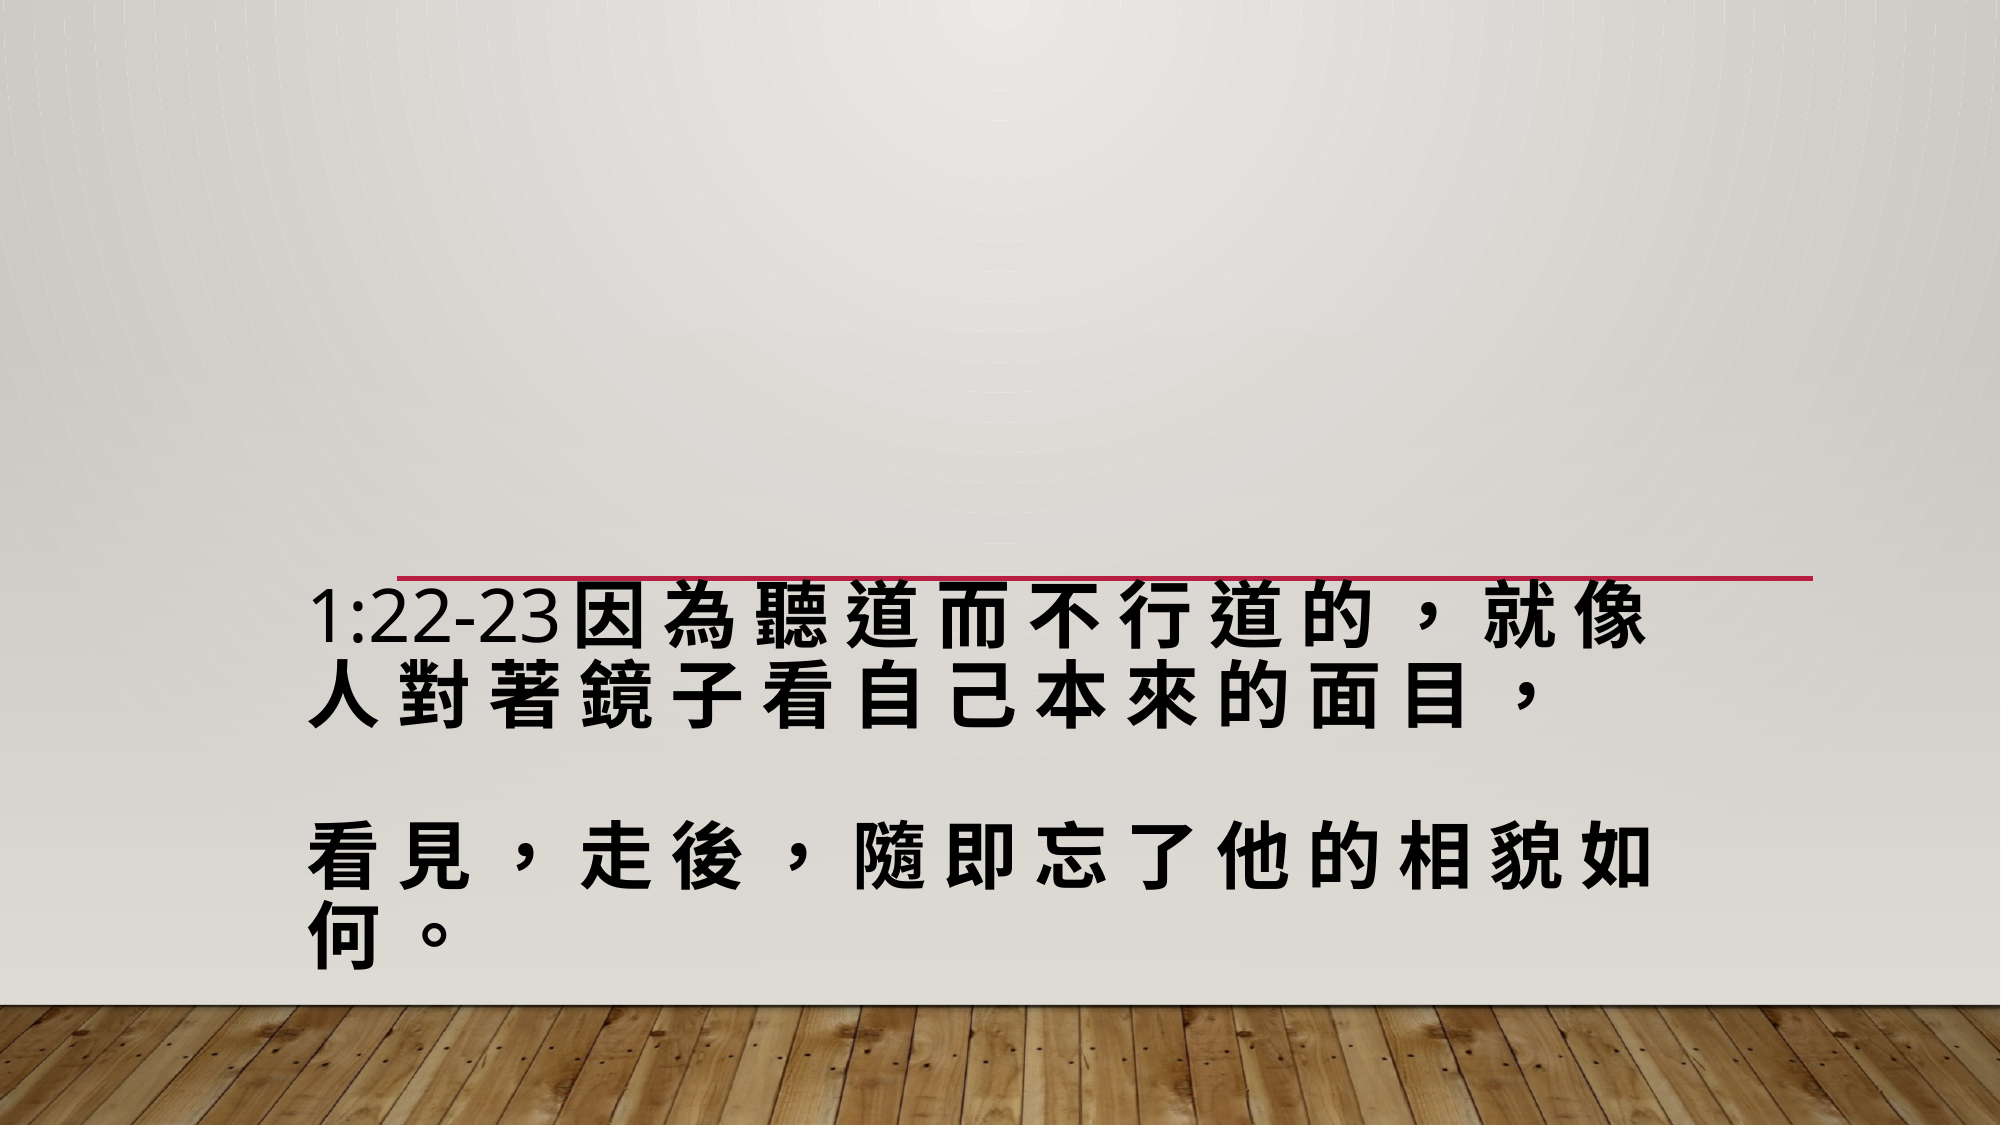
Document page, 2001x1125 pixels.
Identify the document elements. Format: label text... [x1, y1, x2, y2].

picture [0, 1005, 2000, 1125]
title 1:22-23因 為 聽 道 而 不 行 道 的 ， 就 像 人 對 著 鏡 子 看 自 己 本 來 的 面 目 ， 看 見 ， 走 後 ， 隨 即 忘 了 他 的 相 貌 如 何 。 [291, 562, 1709, 980]
